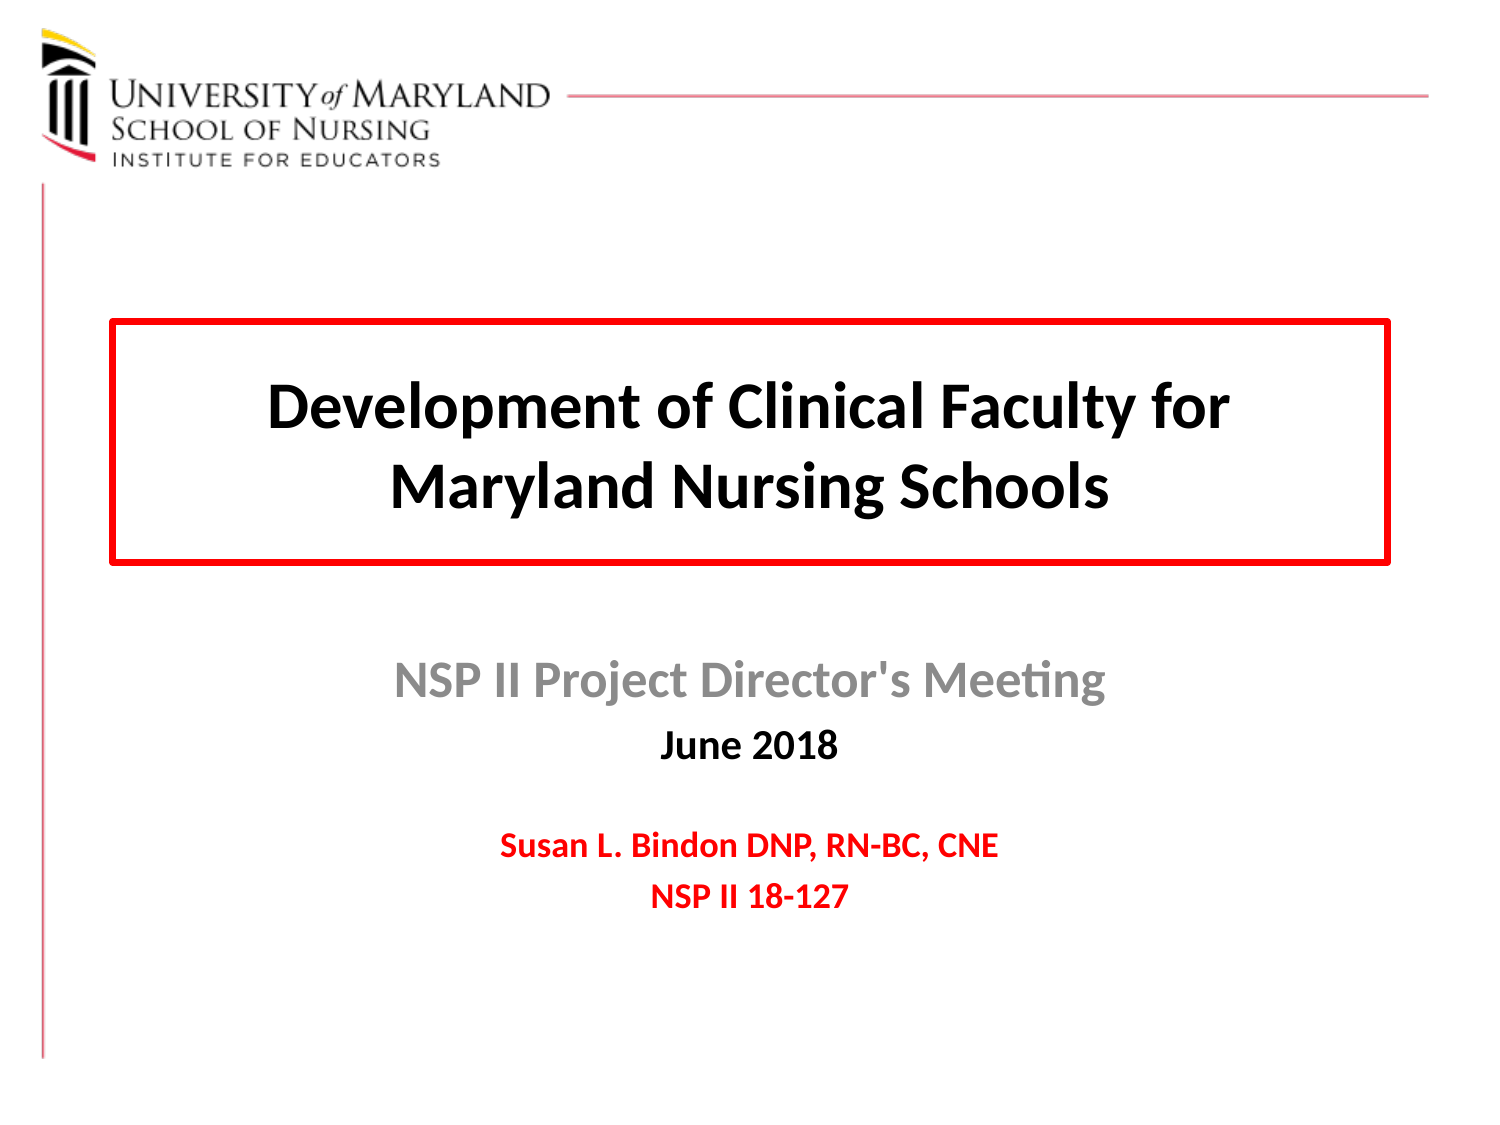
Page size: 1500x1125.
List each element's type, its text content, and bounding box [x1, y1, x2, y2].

title Development of Clinical Faculty for Maryland Nursing Schools [110, 319, 1390, 565]
subtitle NSP II Project Director's Meeting June 2018 Susan L. Bindon DNP, RN-BC, CNE NSP II 18-127 [225, 637, 1275, 925]
